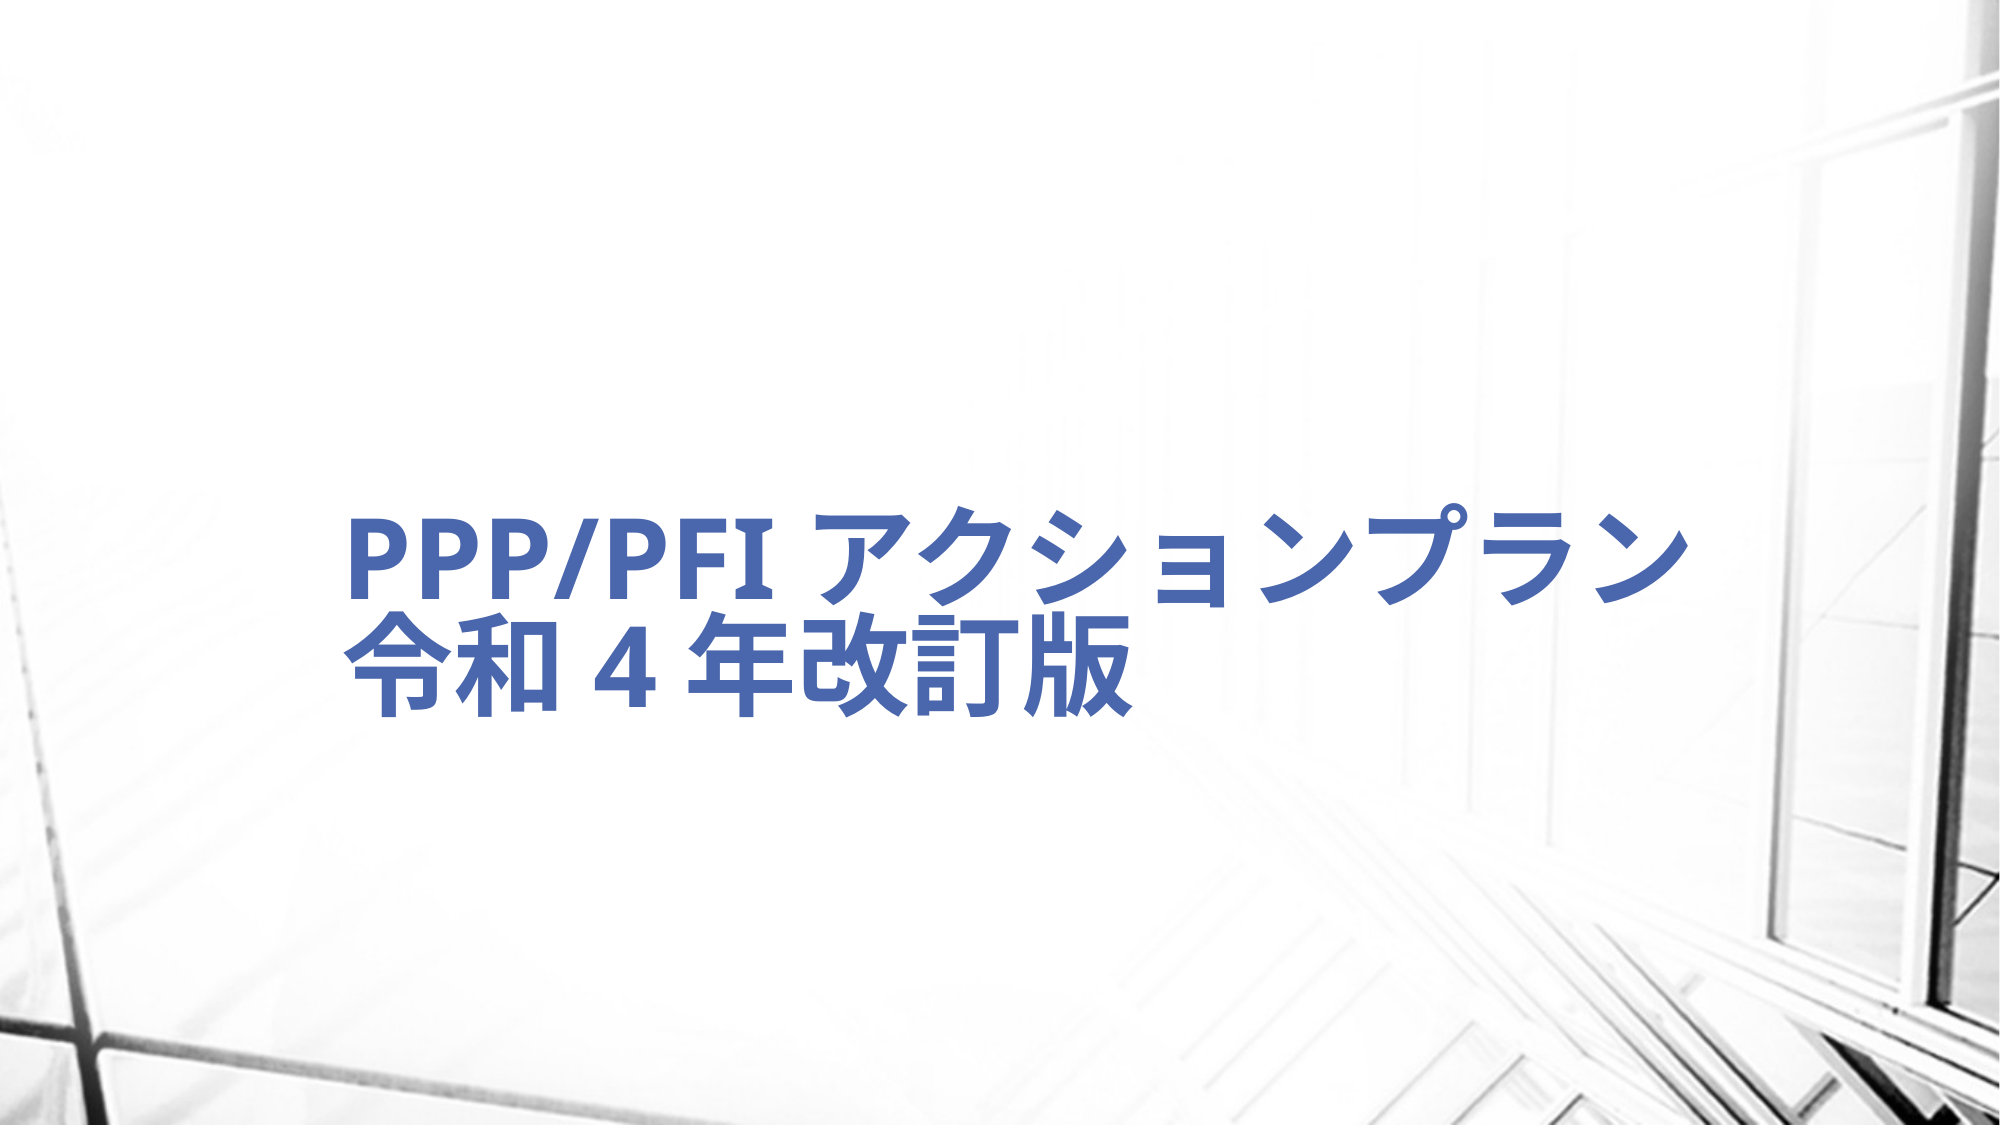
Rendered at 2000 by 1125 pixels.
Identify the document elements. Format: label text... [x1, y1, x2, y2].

picture [0, 0, 2000, 1125]
title PPP/PFIアクションプラン 令和4年改訂版 [326, 361, 1752, 737]
